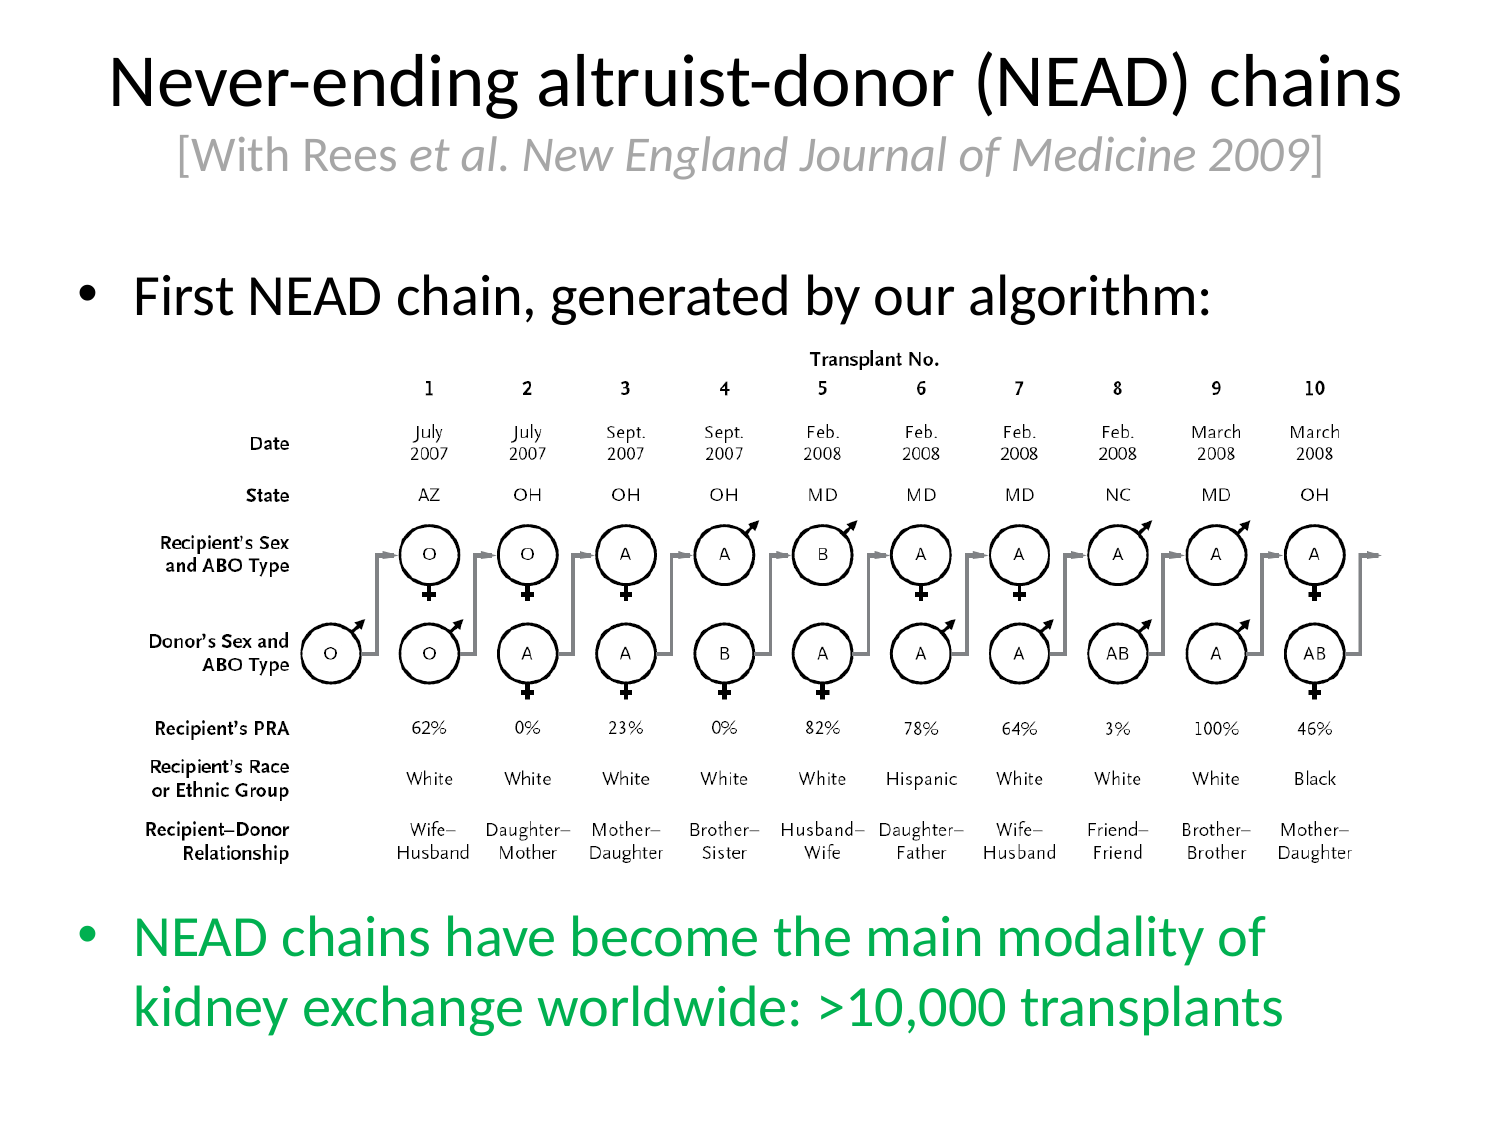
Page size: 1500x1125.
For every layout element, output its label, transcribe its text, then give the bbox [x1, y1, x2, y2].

picture [112, 337, 1388, 871]
list First NEAD chain, generated by our algorithm: NEAD chains have become the main modality of kidney exchange worldwide: >10,000 transplants [62, 249, 1413, 1100]
title Never-ending altruist-donor (NEAD) chains [With Rees et al. New England Journal of Medicine 2009] [37, 24, 1475, 188]
